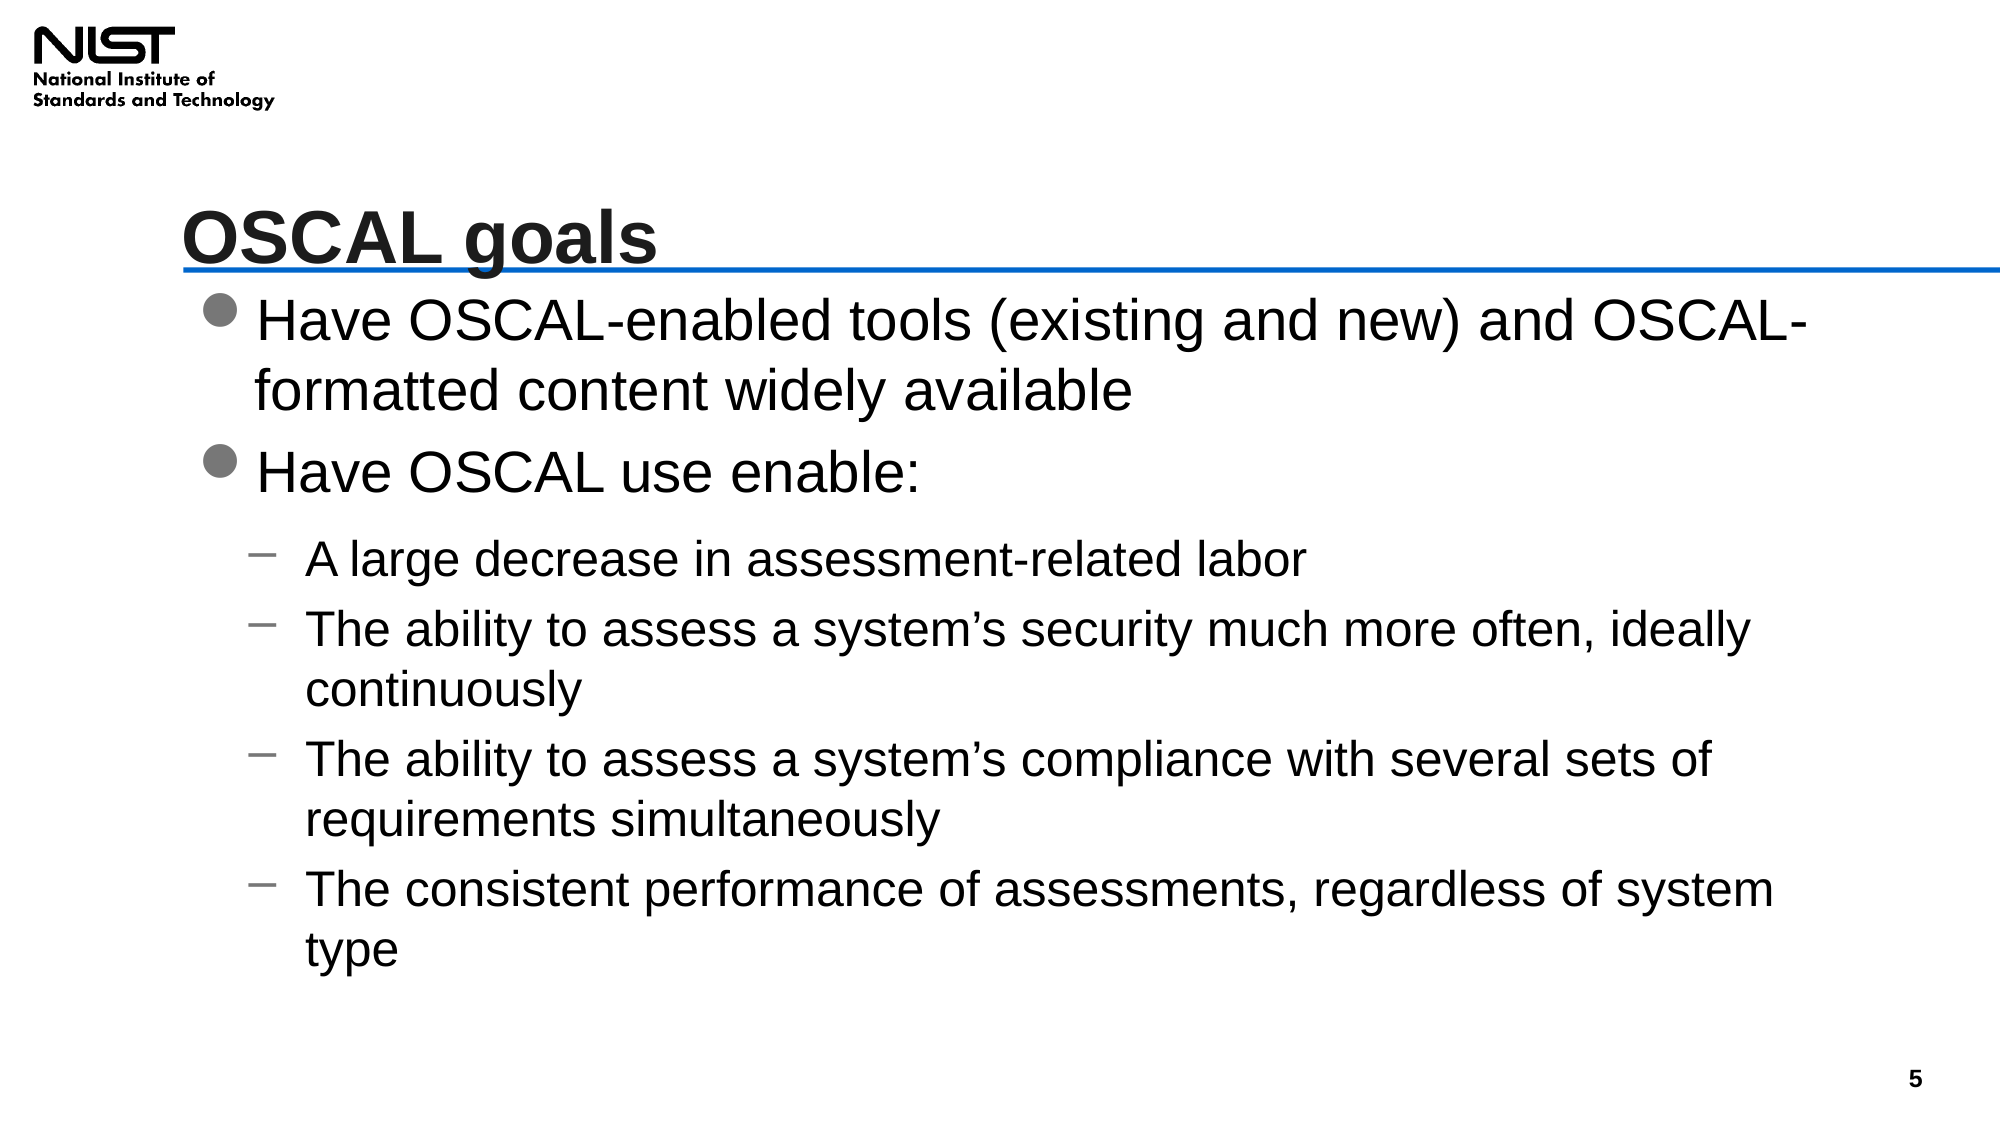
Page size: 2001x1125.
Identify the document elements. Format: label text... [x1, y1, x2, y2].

list Have OSCAL-enabled tools (existing and new) and OSCAL-formatted content widely available Have OSCAL use enable: A large decrease in assessment-related labor The ability to assess a system’s security much more often, ideally continuously The ability to assess a system’s compliance with several sets of requirements simultaneously The consistent performance of assessments, regardless of system type [183, 288, 1867, 1013]
title OSCAL goals [166, 99, 1901, 288]
picture [33, 24, 275, 113]
slide_number 5 [1866, 1045, 1966, 1101]
